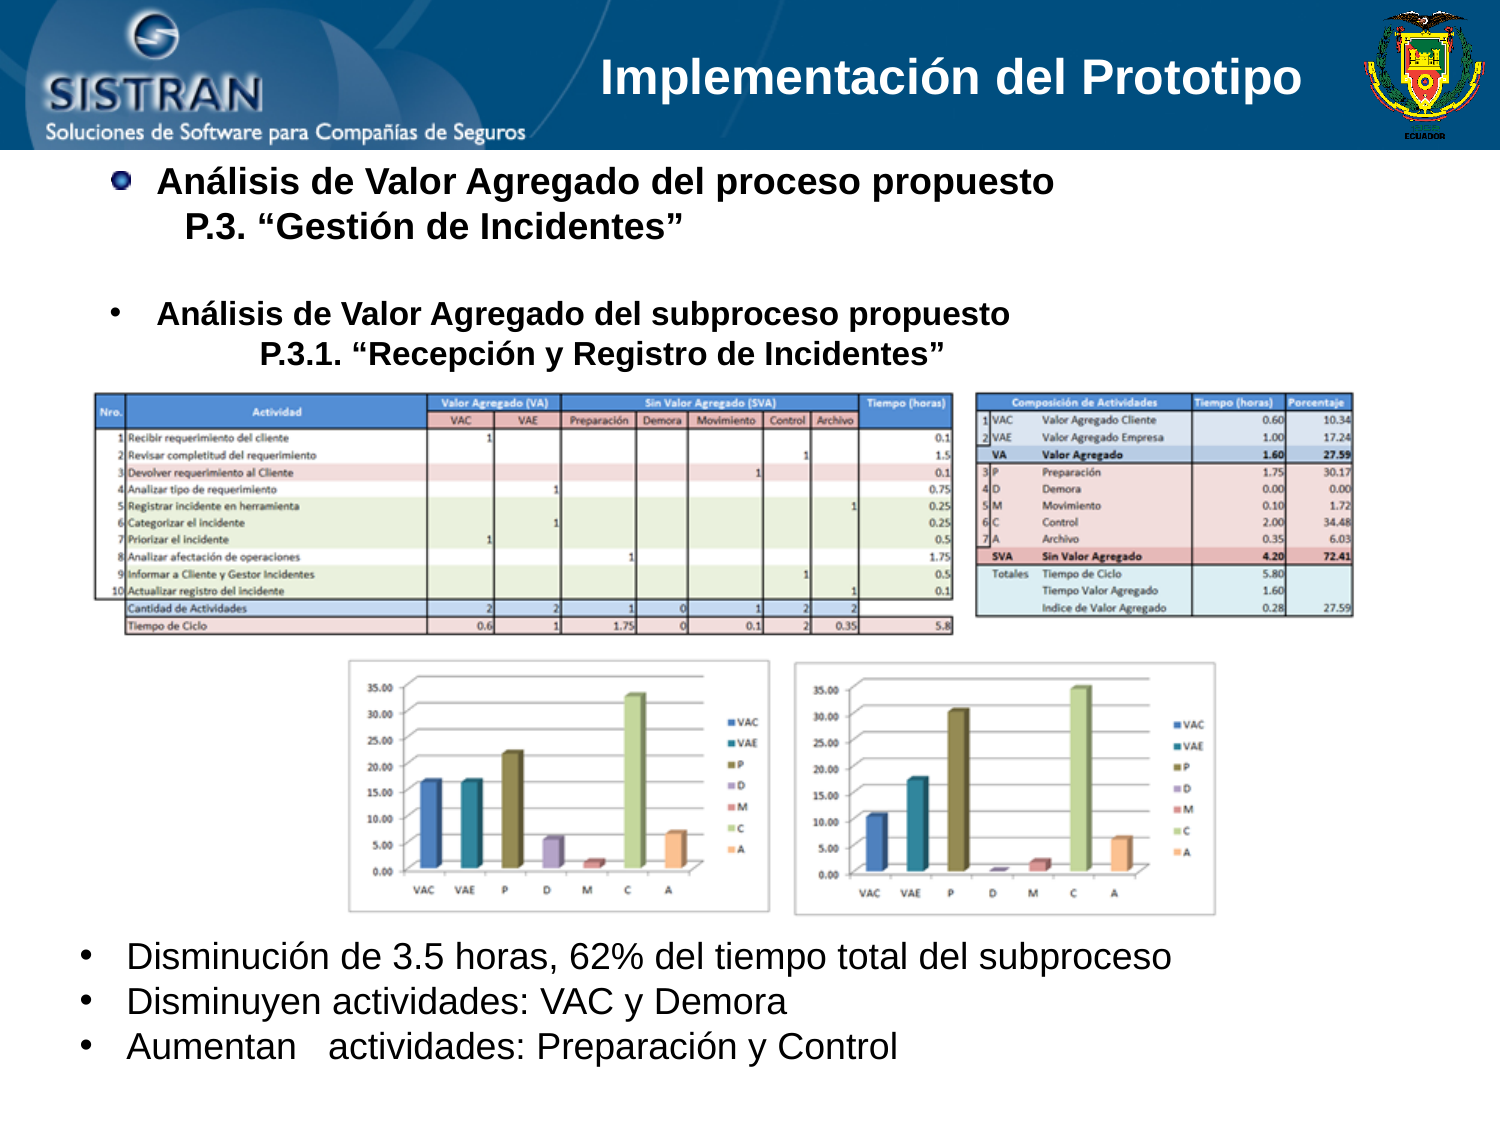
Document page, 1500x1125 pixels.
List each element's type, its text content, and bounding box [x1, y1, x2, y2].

picture [0, 0, 1500, 151]
picture [111, 170, 132, 191]
text_box Análisis de Valor Agregado del proceso propuesto P.3. “Gestión de Incidentes” Análisis de Valor Agregado del subproceso propuesto P.3.1. “Recepción y Registro de Incidentes” [19, 158, 1500, 440]
text_box Disminución de 3.5 horas, 62% del tiempo total del subproceso Disminuyen actividades: VAC y Demora Aumentan actividades: Preparación y Control [64, 924, 1459, 1075]
picture [84, 385, 1365, 925]
